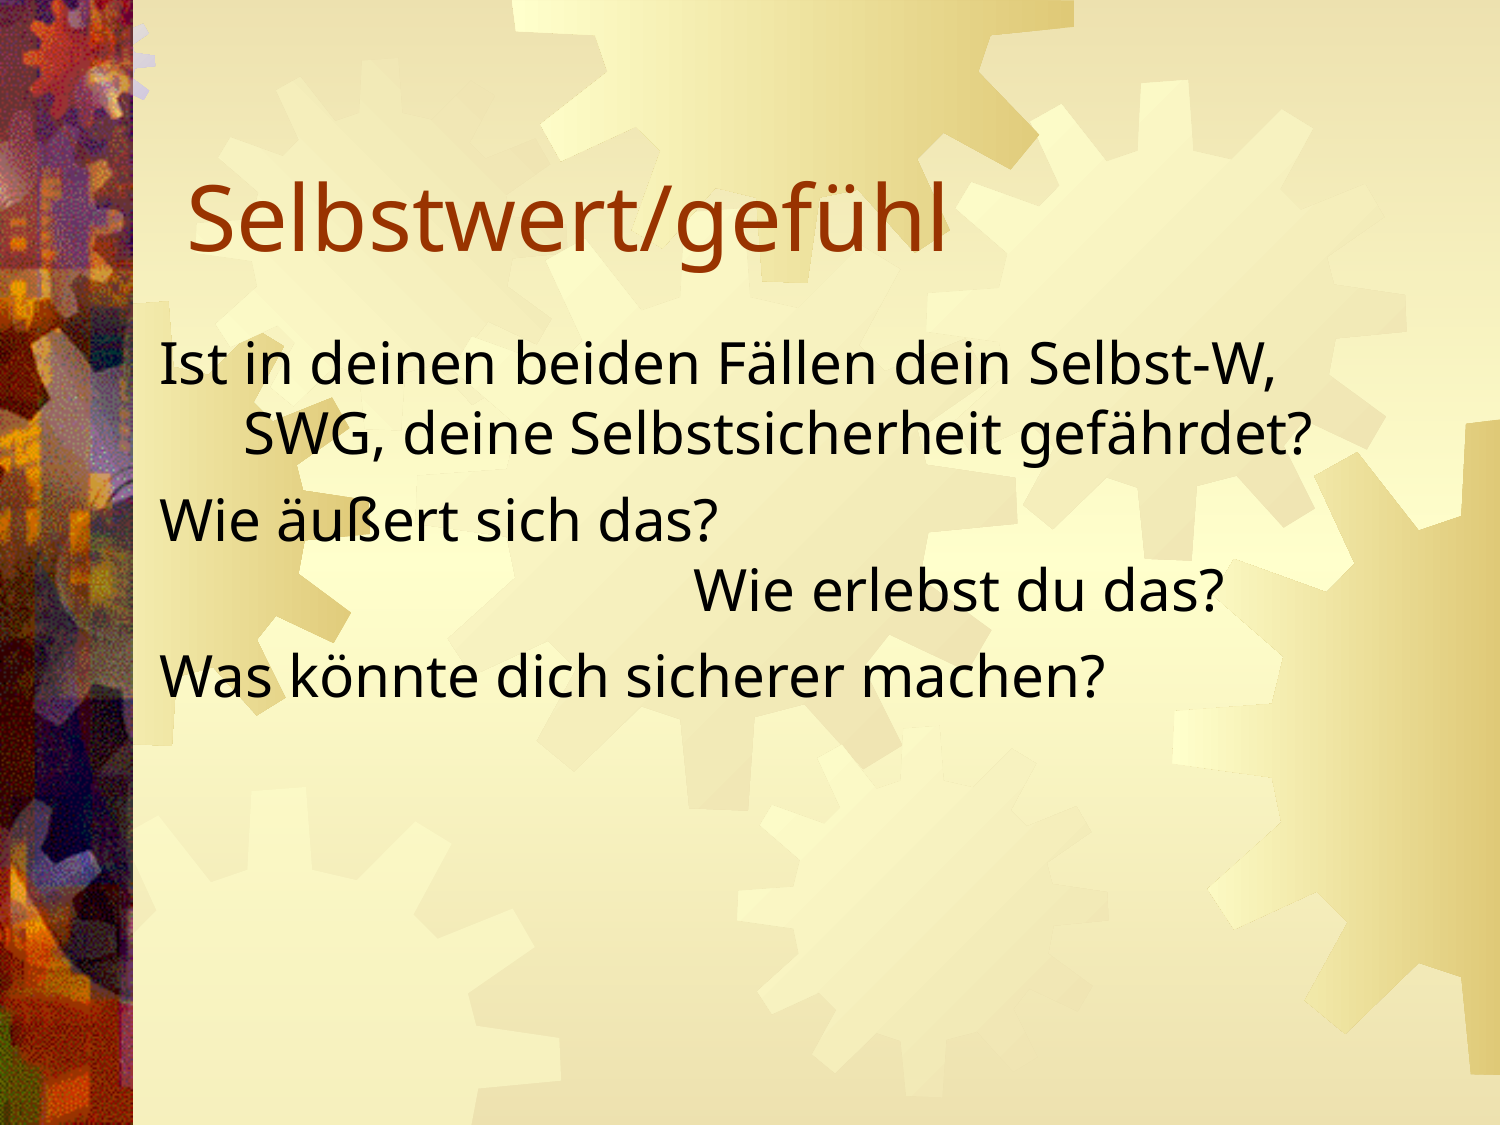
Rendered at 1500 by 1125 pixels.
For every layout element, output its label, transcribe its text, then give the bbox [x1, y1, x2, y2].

list Ist in deinen beiden Fällen dein Selbst-W, SWG, deine Selbstsicherheit gefährdet? Wie äußert sich das? Wie erlebst du das? Was könnte dich sicherer machen? [159, 326, 1425, 1006]
picture [0, 0, 133, 1125]
title Selbstwert/gefühl [170, 42, 1446, 279]
